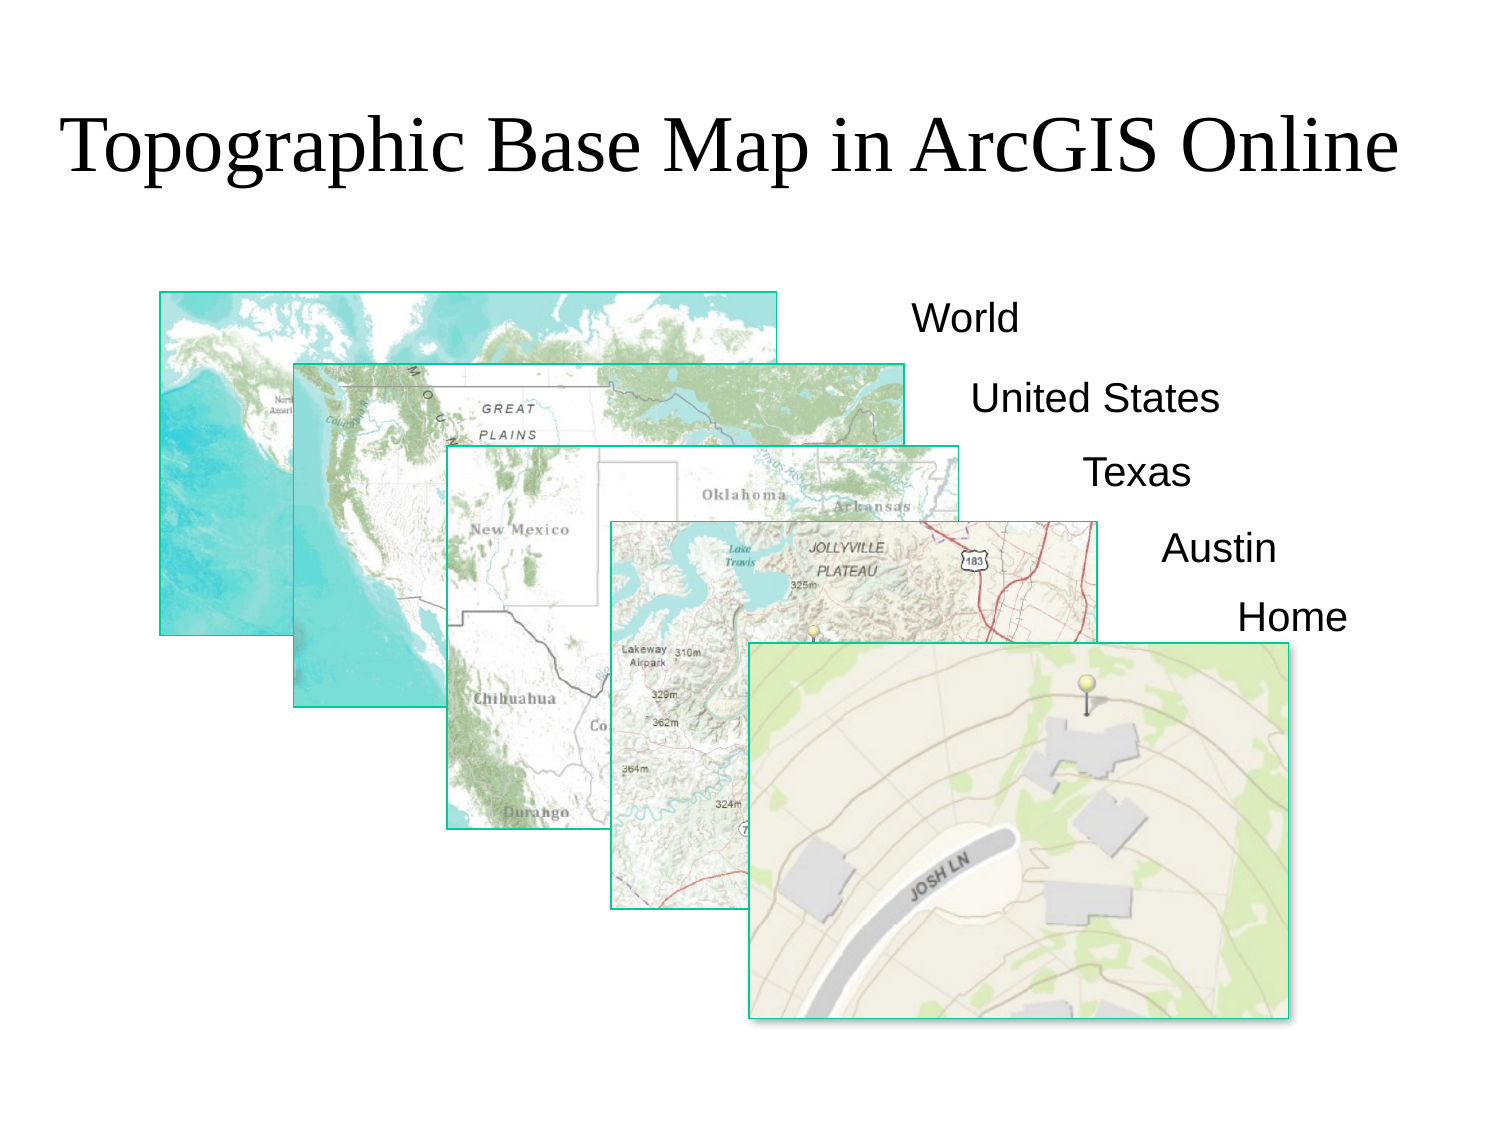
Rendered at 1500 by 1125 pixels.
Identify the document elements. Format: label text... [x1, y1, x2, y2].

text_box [160, 290, 1033, 635]
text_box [447, 444, 1204, 829]
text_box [611, 520, 1279, 909]
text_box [749, 588, 1350, 1018]
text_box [293, 364, 1234, 707]
title Topographic Base Map in ArcGIS Online [0, 44, 1463, 233]
